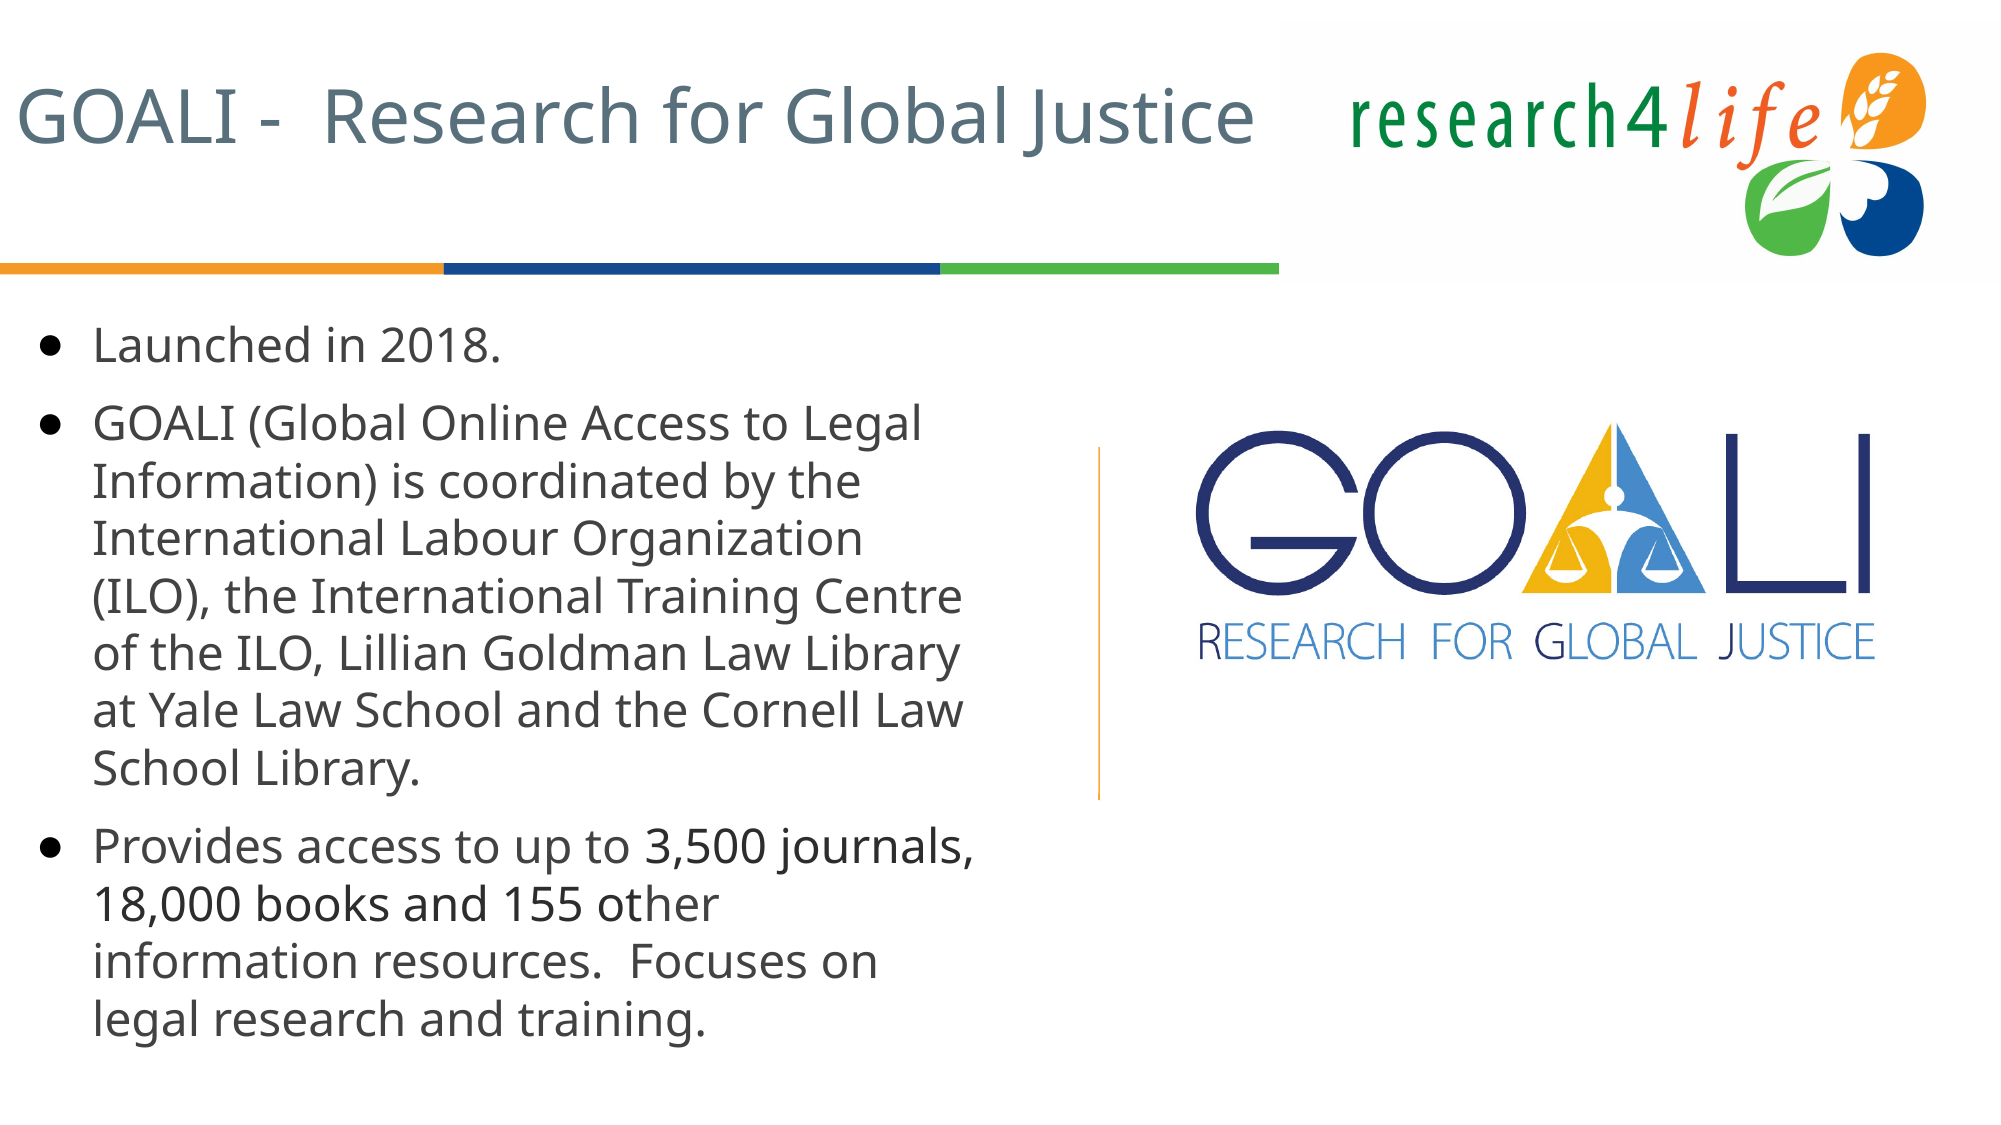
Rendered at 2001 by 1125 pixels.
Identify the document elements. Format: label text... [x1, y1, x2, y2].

picture [1279, 22, 2000, 285]
title GOALI - Research for Global Justice [0, 71, 1348, 250]
picture [1124, 366, 1946, 716]
list Launched in 2018. GOALI (Global Online Access to Legal Information) is coordinated by the International Labour Organization (ILO), the International Training Centre of the ILO, Lillian Goldman Law Library at Yale Law School and the Cornell Law School Library. Provides access to up to 3,500 journals, 18,000 books and 155 other information resources. Focuses on legal research and training. [0, 306, 1008, 1095]
